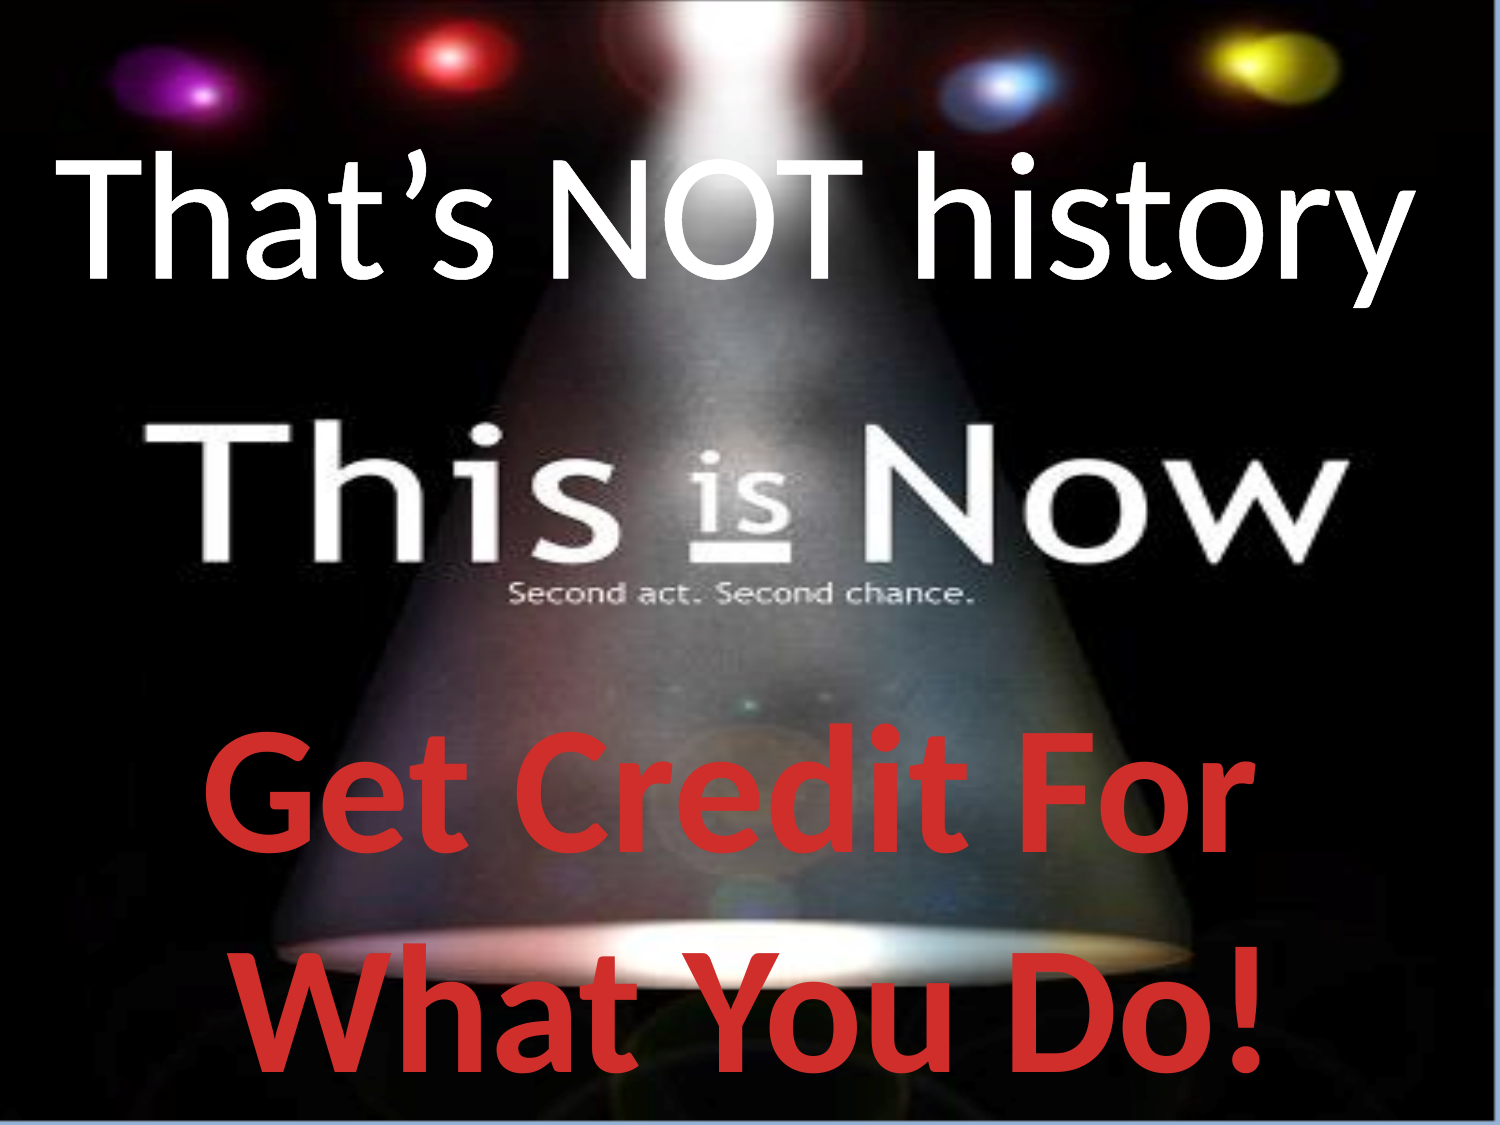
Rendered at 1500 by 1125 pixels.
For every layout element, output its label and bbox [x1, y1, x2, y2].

list [0, 0, 1500, 1125]
